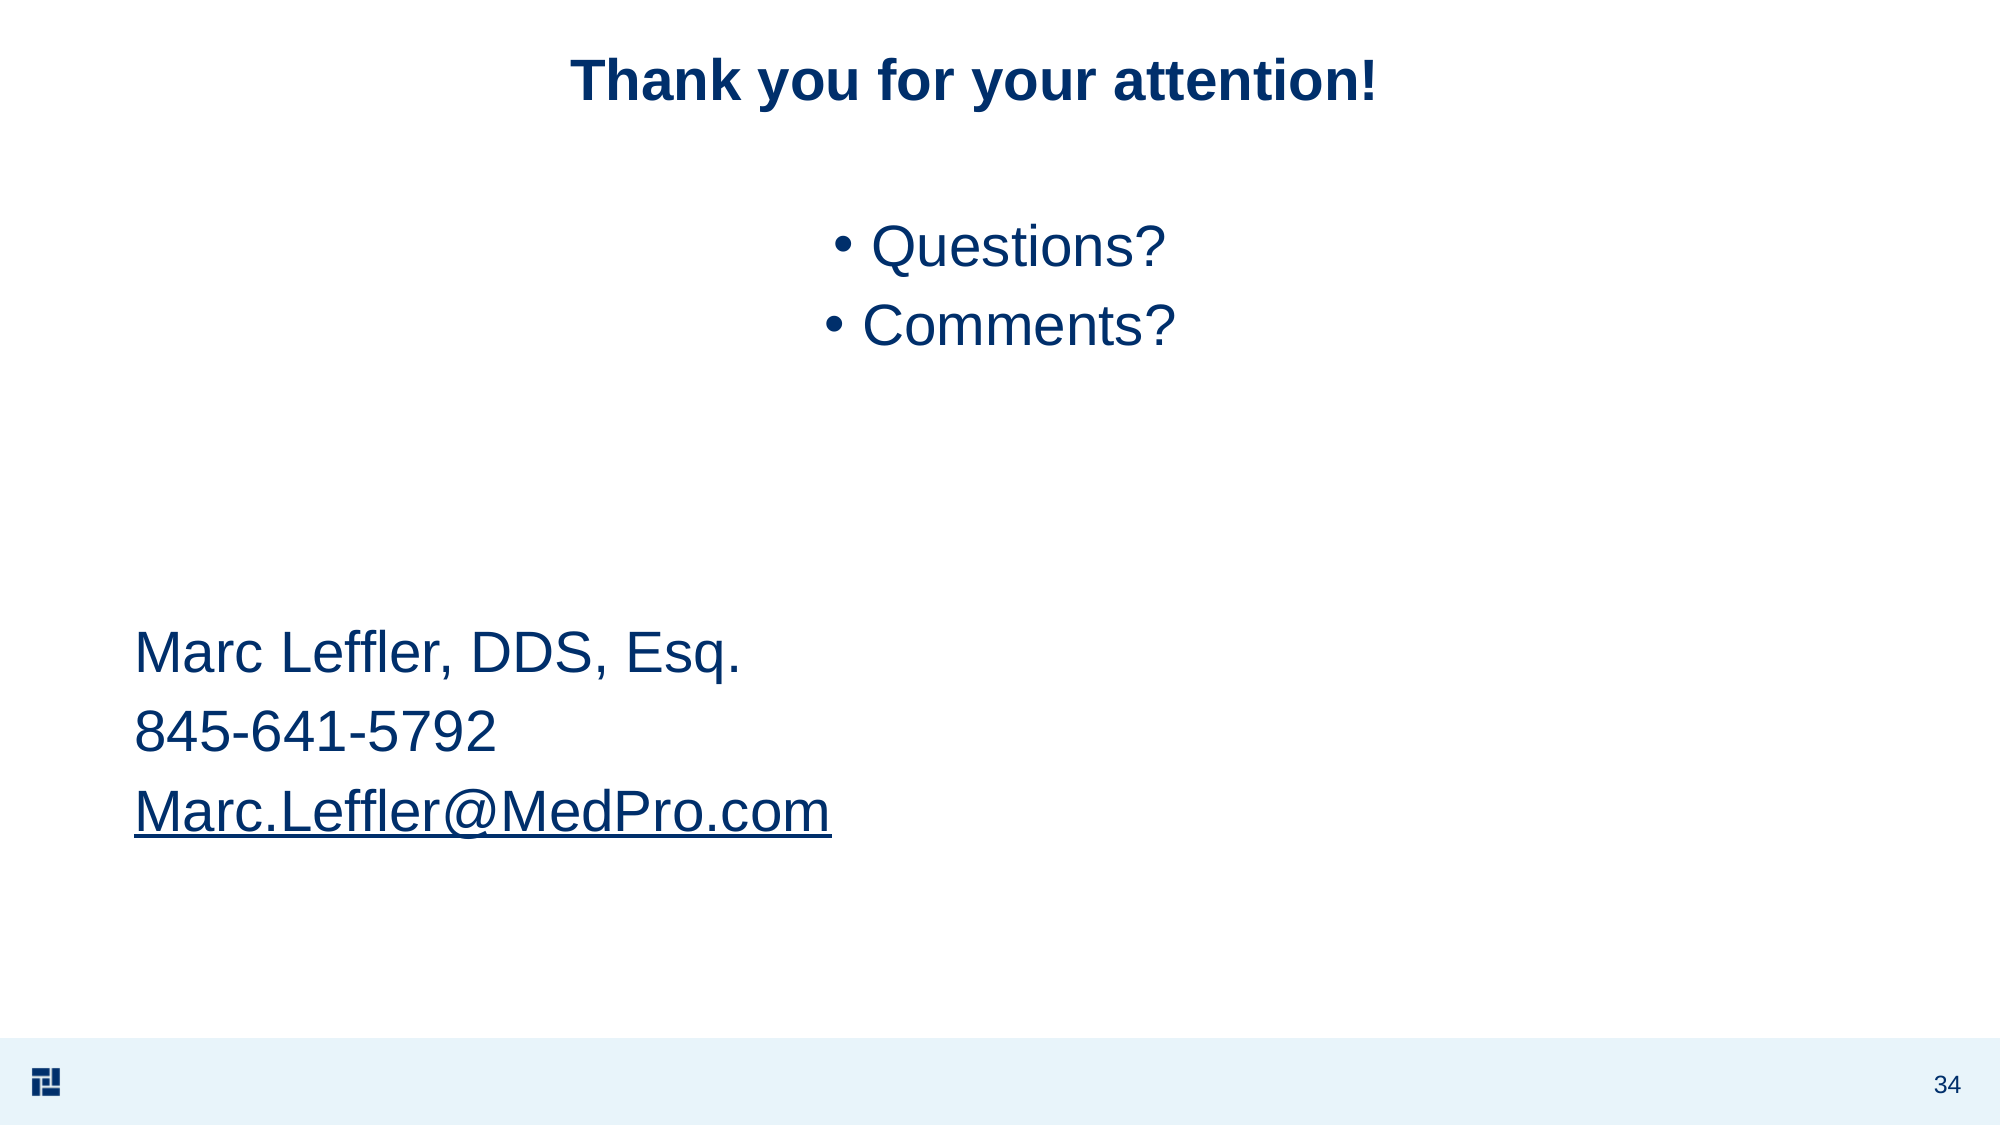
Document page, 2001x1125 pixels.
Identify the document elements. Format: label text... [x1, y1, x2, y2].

list Questions? Comments? Marc Leffler, DDS, Esq. 845-641-5792 Marc.Leffler@MedPro.com [119, 141, 1882, 1020]
picture [30, 1066, 62, 1098]
slide_number 34 [1902, 1053, 1994, 1114]
title Thank you for your attention! [68, 23, 1882, 140]
